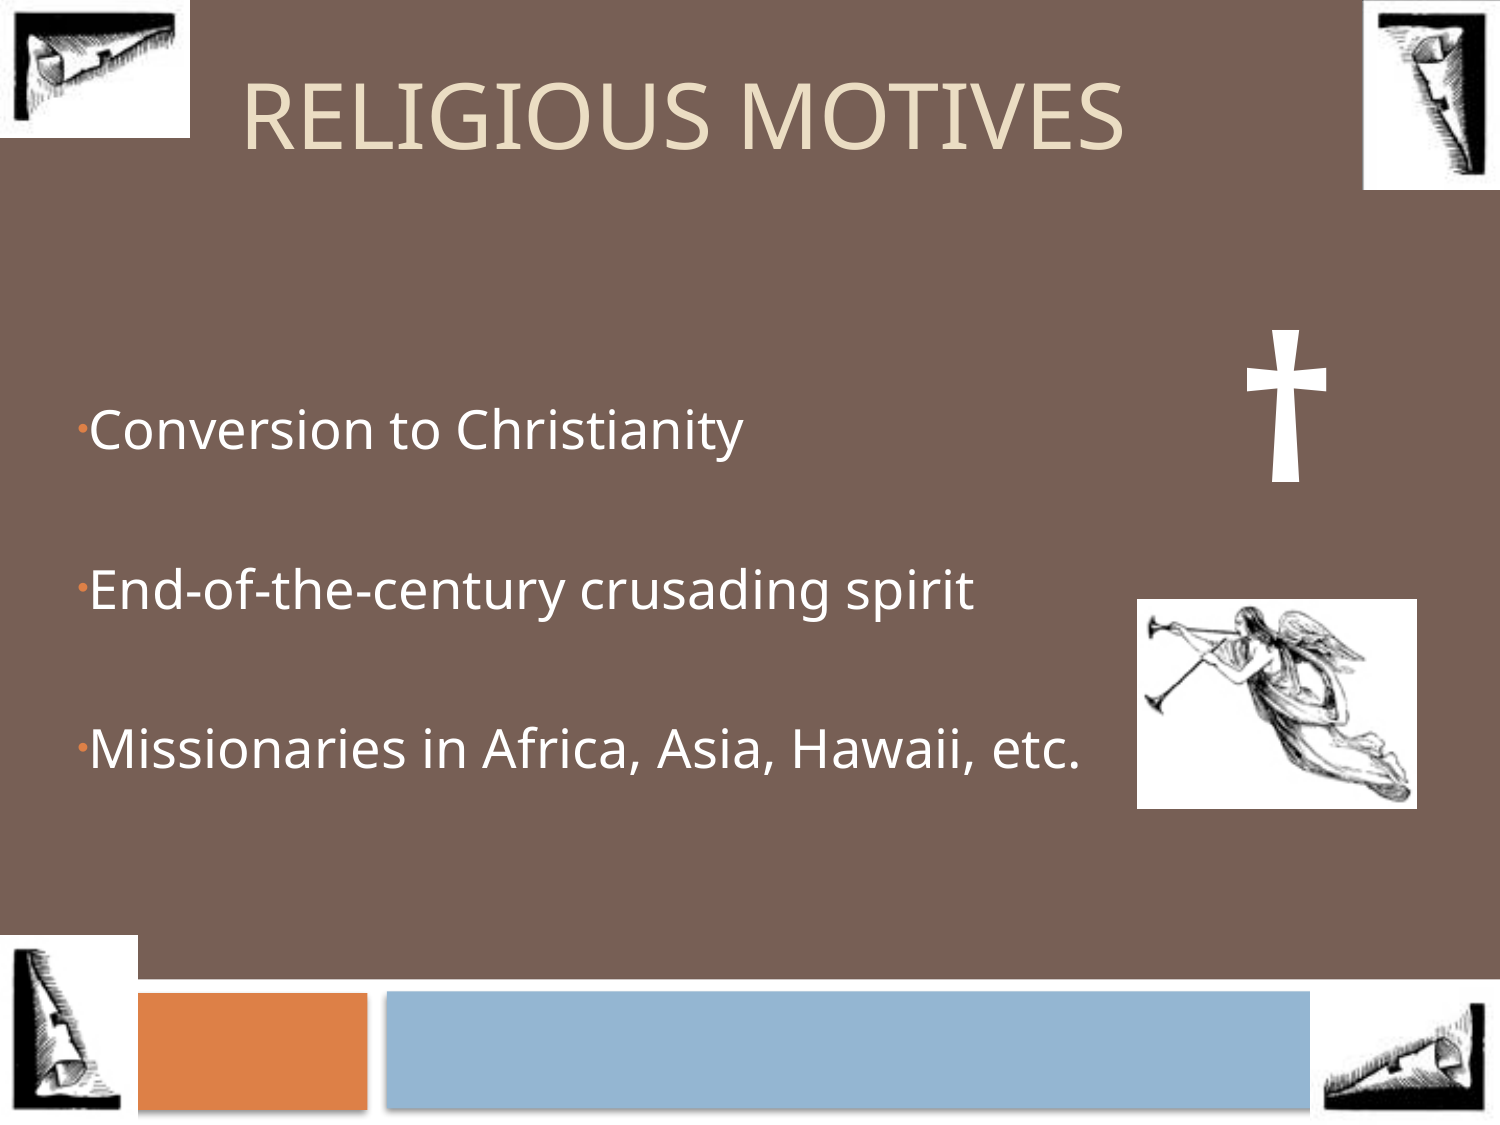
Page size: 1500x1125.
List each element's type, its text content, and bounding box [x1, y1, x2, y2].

picture [1362, 0, 1500, 190]
text_box † [1125, 274, 1450, 530]
picture [1137, 599, 1417, 809]
picture [0, 935, 138, 1125]
picture [0, 0, 190, 138]
picture [1310, 987, 1500, 1125]
subtitle Conversion to Christianity End-of-the-century crusading spirit Missionaries in Africa, Asia, Hawaii, etc. [62, 162, 1450, 1013]
title RELIGIOUS MOTIVES [225, 37, 1356, 162]
